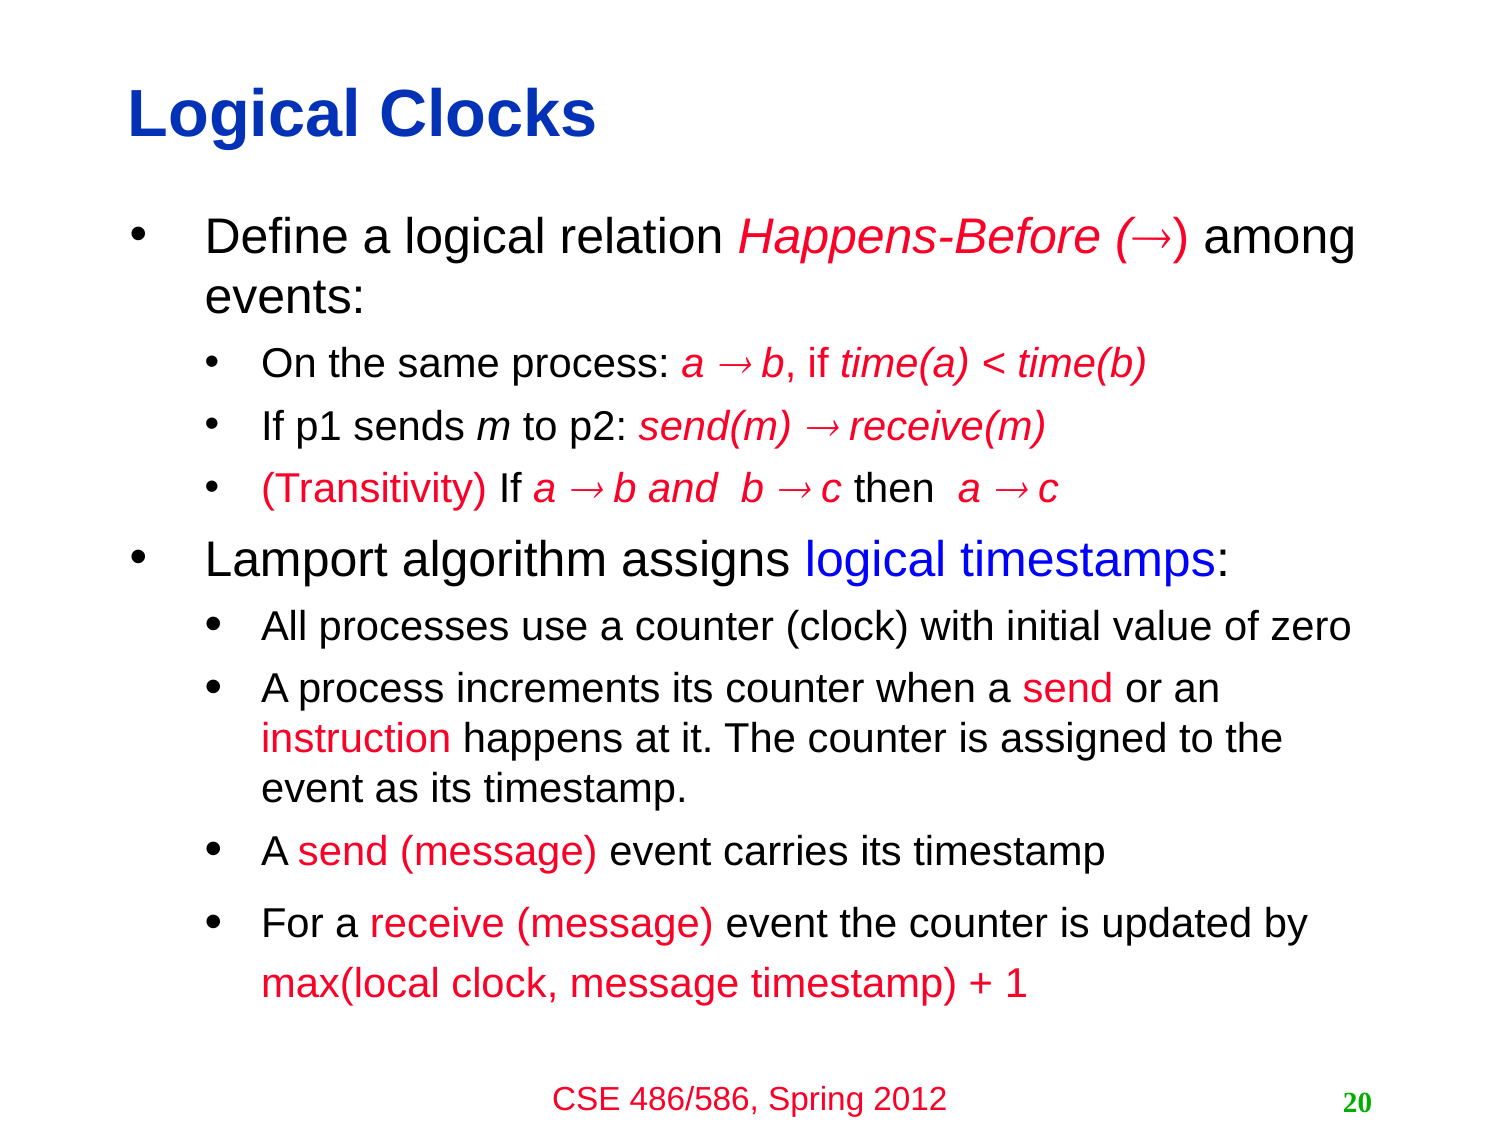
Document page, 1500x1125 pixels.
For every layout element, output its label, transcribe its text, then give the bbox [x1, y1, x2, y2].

list Define a logical relation Happens-Before () among events: On the same process: a  b, if time(a) < time(b) If p1 sends m to p2: send(m)  receive(m) (Transitivity) If a  b and b  c then a  c Lamport algorithm assigns logical timestamps: All processes use a counter (clock) with initial value of zero A process increments its counter when a send or an instruction happens at it. The counter is assigned to the event as its timestamp. A send (message) event carries its timestamp For a receive (message) event the counter is updated by max(local clock, message timestamp) + 1 [114, 195, 1376, 1005]
title Logical Clocks [112, 53, 1310, 176]
slide_number 20 [1074, 1076, 1388, 1125]
